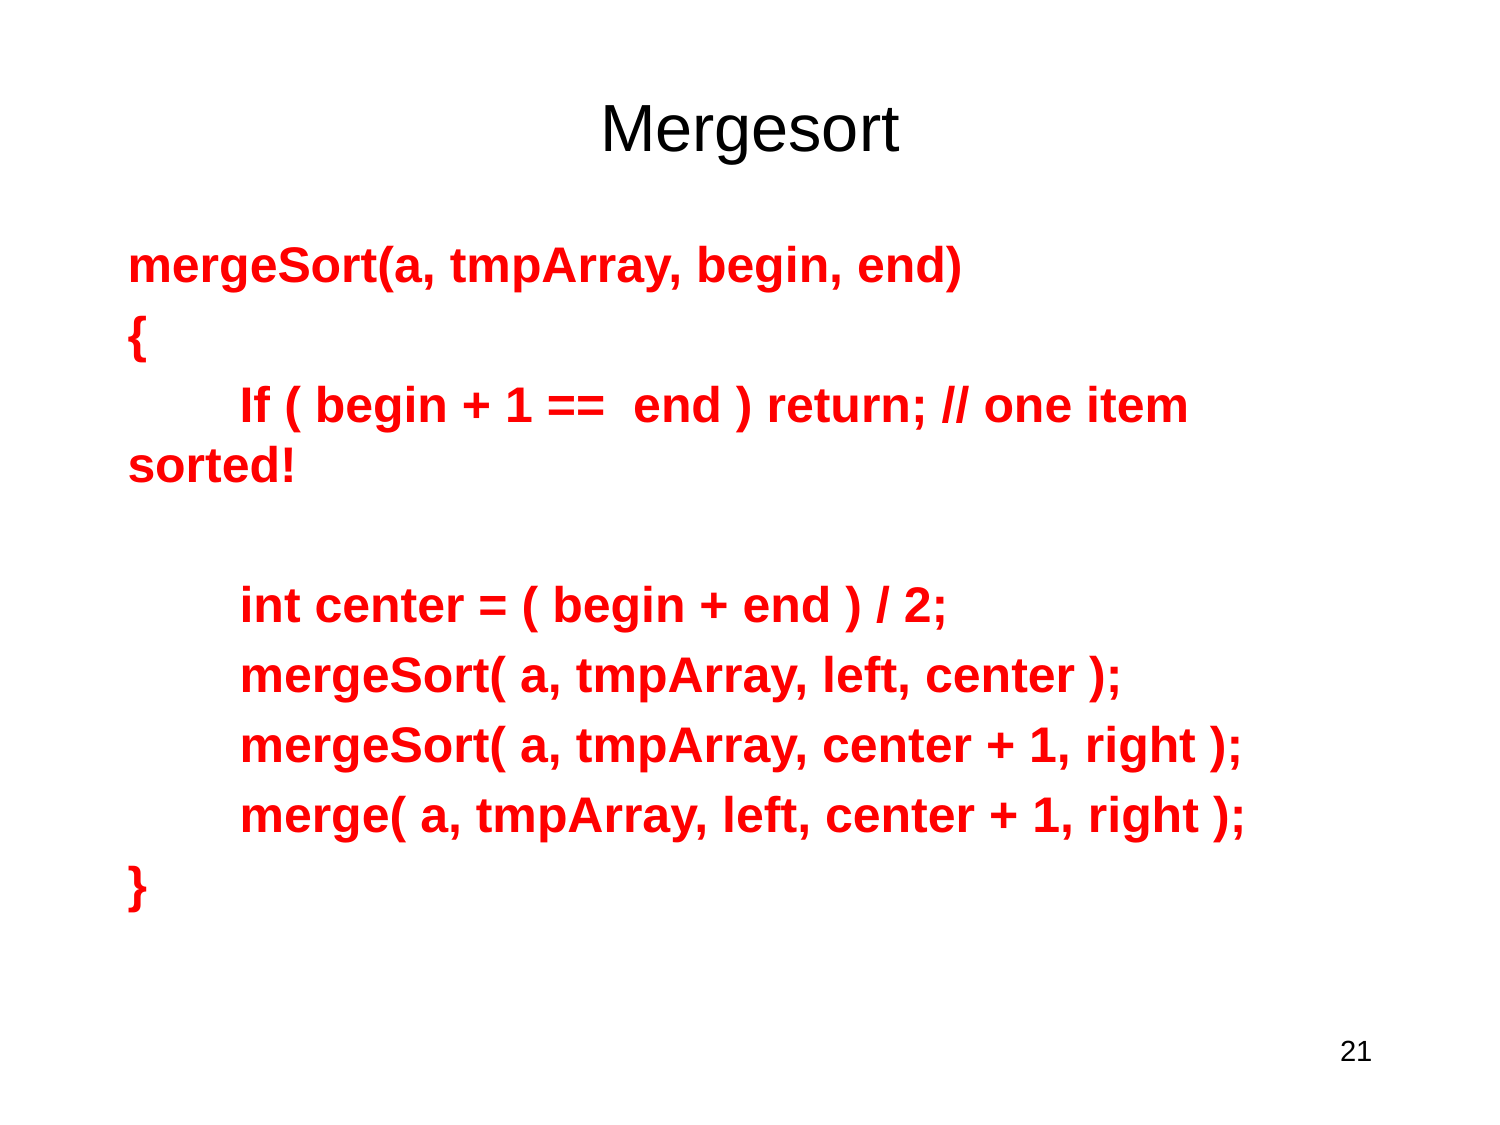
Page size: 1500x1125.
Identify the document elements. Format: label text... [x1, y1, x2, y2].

slide_number 21 [1074, 1024, 1388, 1101]
list mergeSort(a, tmpArray, begin, end) { If ( begin + 1 == end ) return; // one item sorted! int center = ( begin + end ) / 2; mergeSort( a, tmpArray, left, center ); mergeSort( a, tmpArray, center + 1, right ); merge( a, tmpArray, left, center + 1, right ); } [112, 224, 1388, 1000]
title Mergesort [112, 62, 1388, 188]
